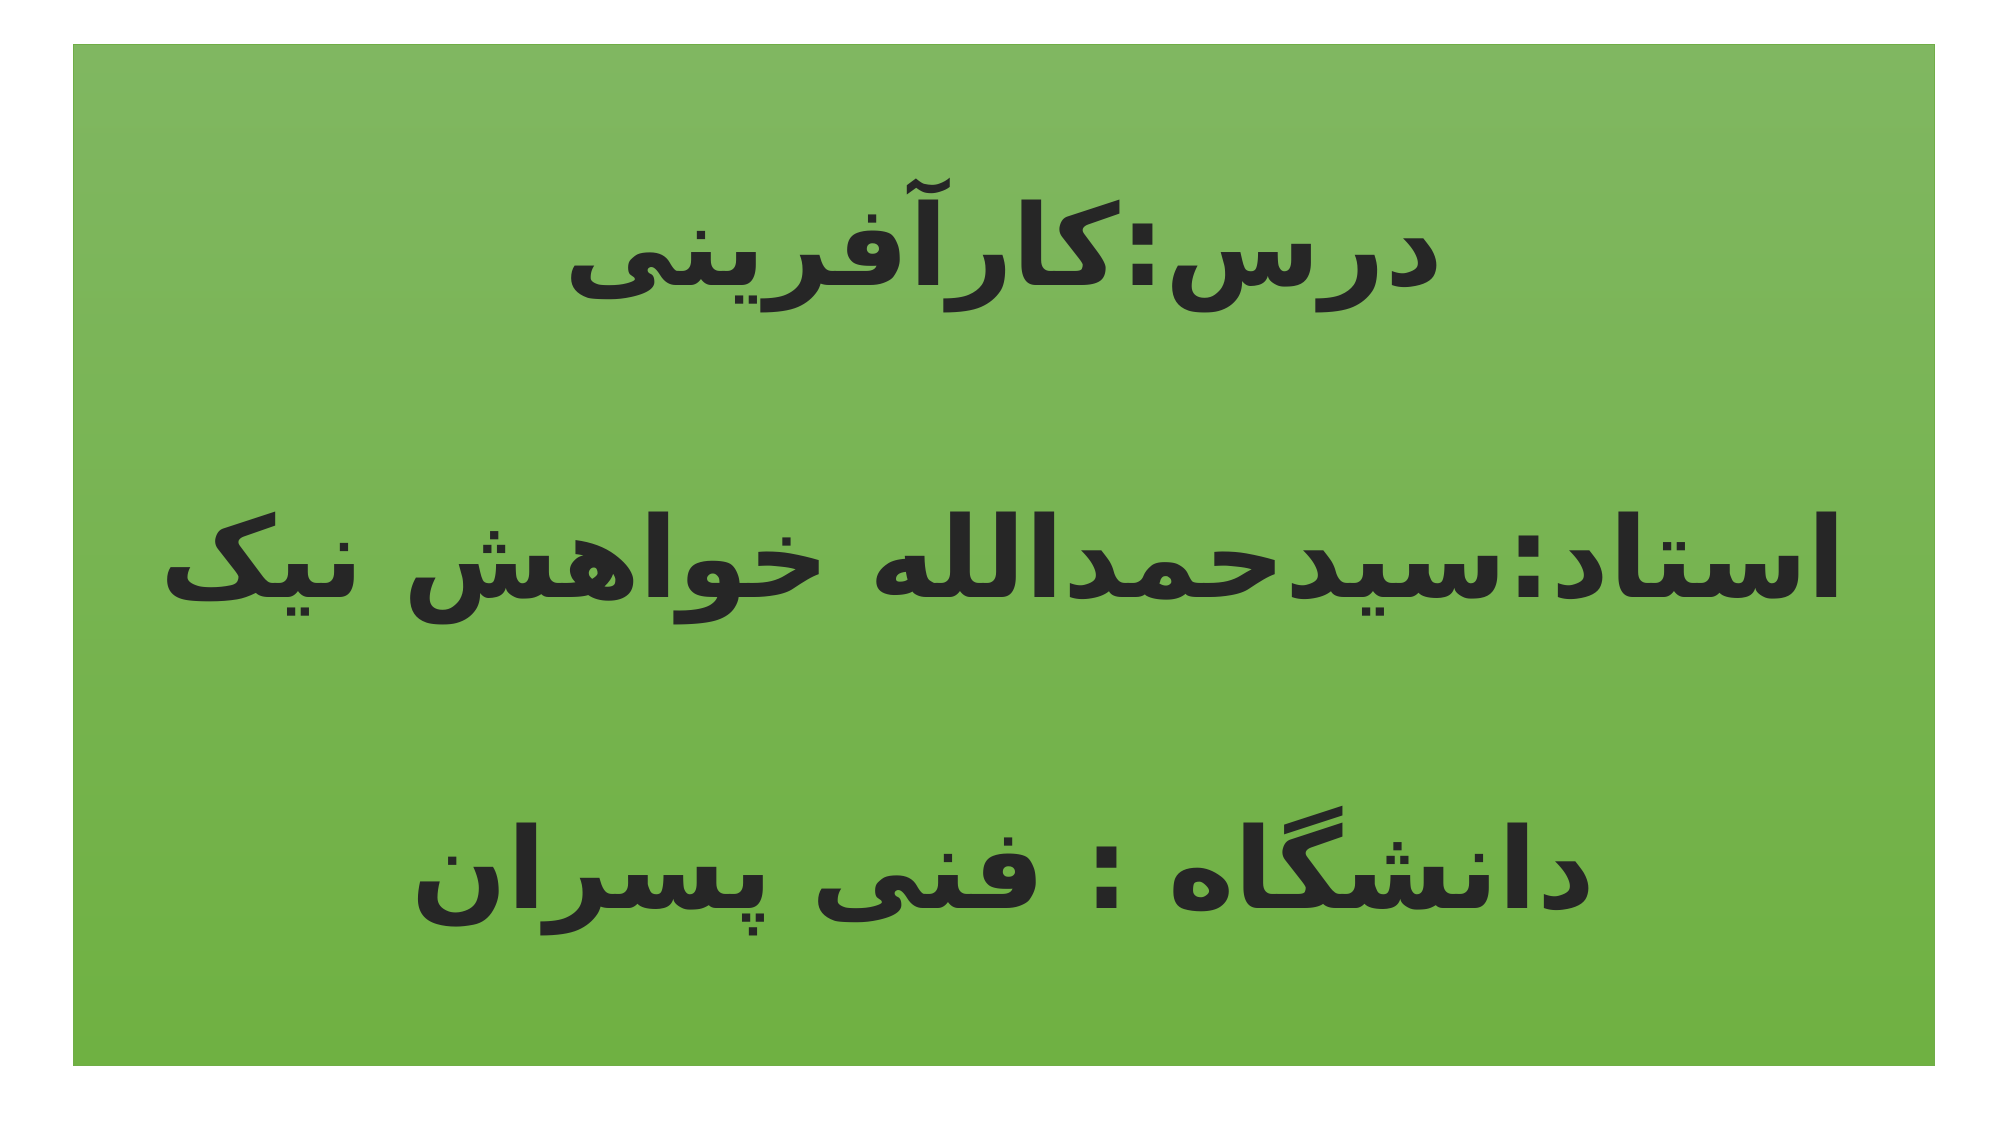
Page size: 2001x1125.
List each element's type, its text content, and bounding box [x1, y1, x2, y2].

list درس:کارآفرینی استاد:سیدحمدالله خواهش نیک دانشگاه : فنی پسران [73, 44, 1935, 1066]
